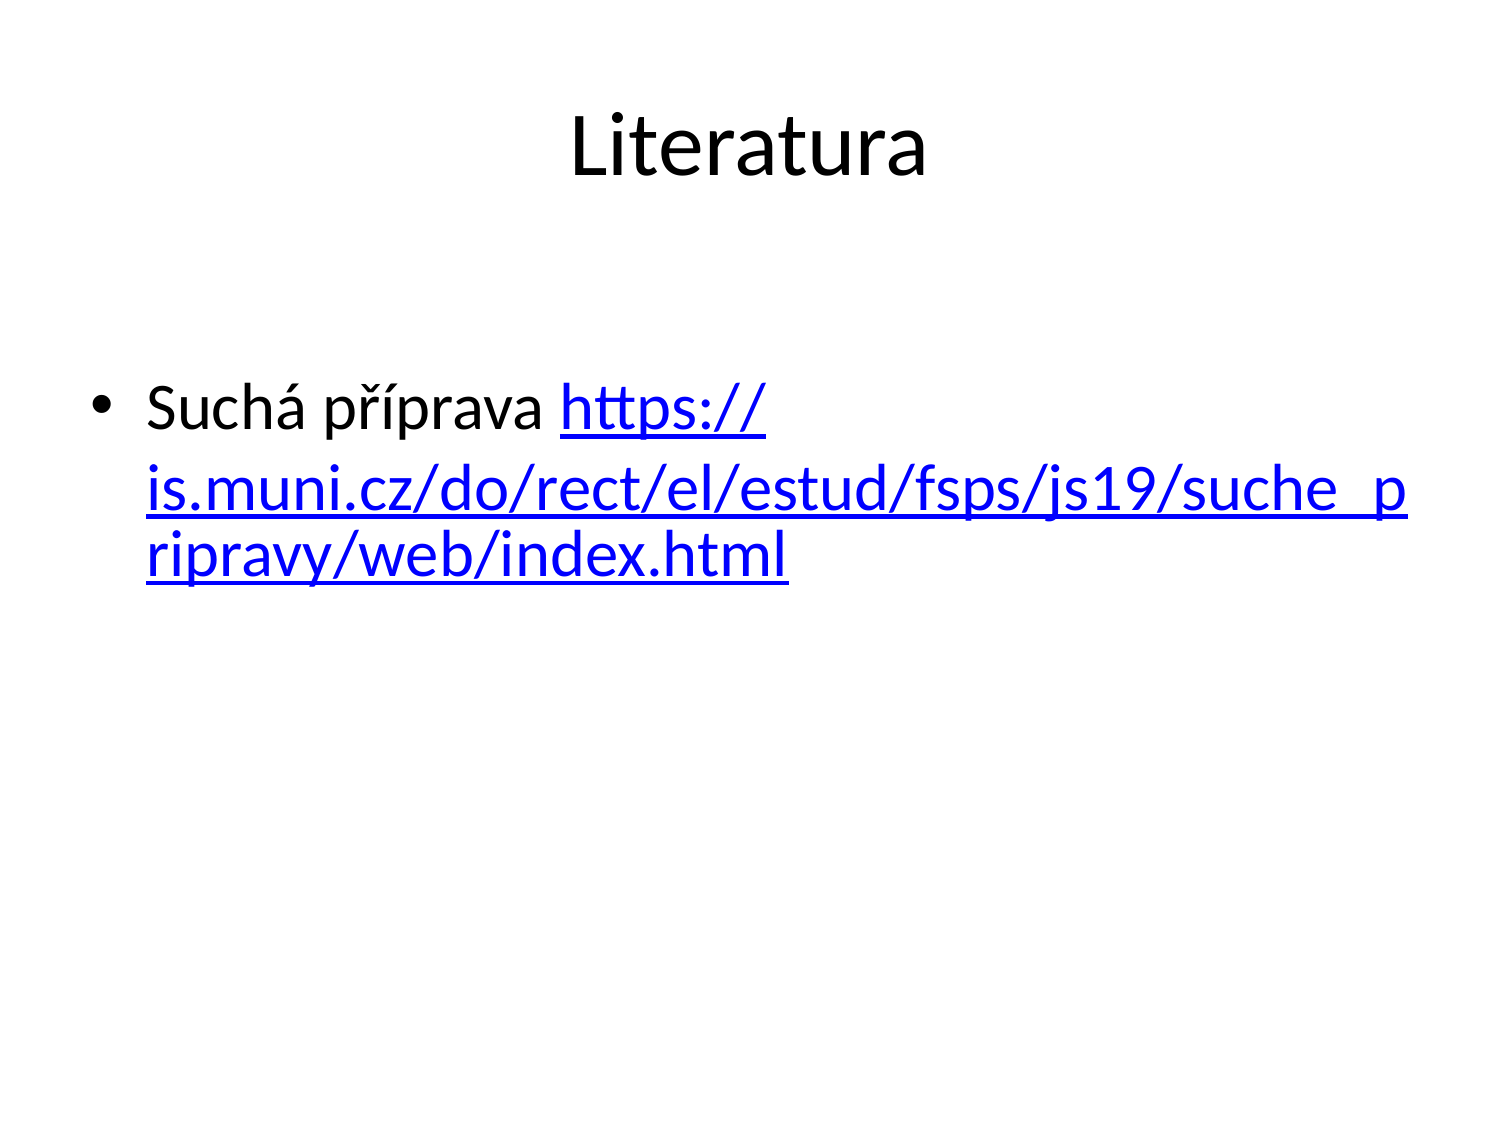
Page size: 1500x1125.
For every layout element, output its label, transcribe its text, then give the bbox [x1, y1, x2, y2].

title Literatura [75, 45, 1425, 233]
list Suchá příprava https://is.muni.cz/do/rect/el/estud/fsps/js19/suche_pripravy/web/index.html [75, 262, 1425, 1005]
